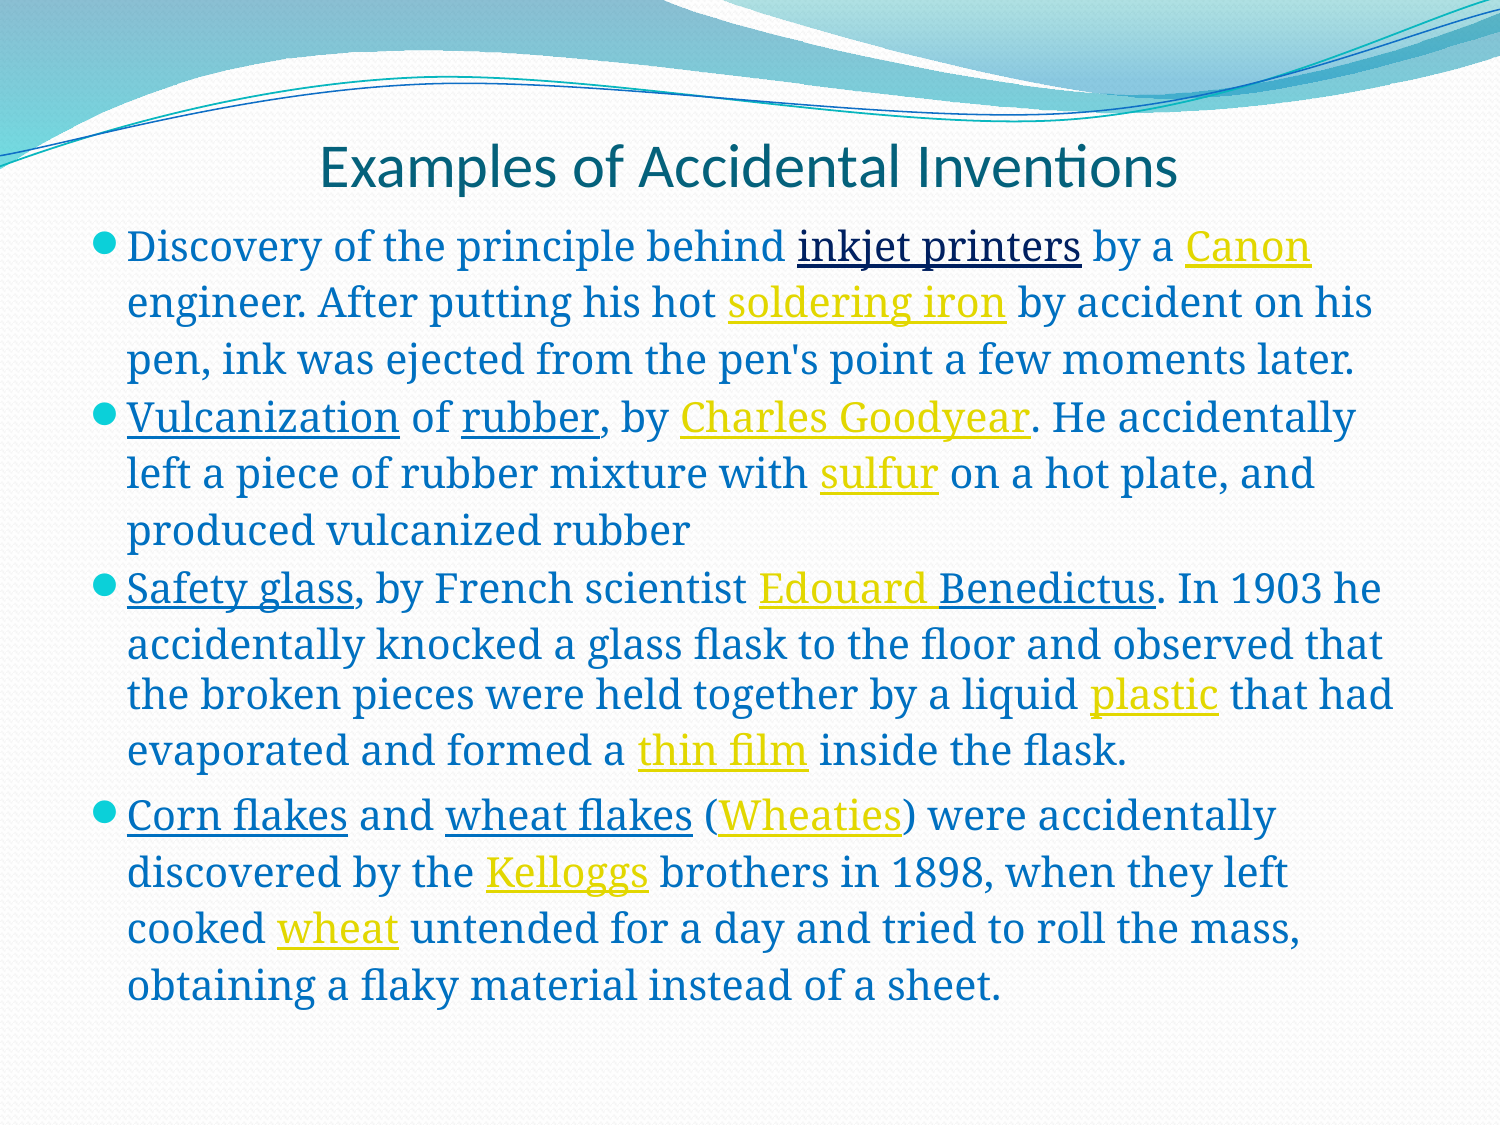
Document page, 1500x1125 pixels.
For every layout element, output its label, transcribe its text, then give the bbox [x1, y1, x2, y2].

list Discovery of the principle behind inkjet printers by a Canon engineer. After putting his hot soldering iron by accident on his pen, ink was ejected from the pen's point a few moments later. Vulcanization of rubber, by Charles Goodyear. He accidentally left a piece of rubber mixture with sulfur on a hot plate, and produced vulcanized rubber Safety glass, by French scientist Edouard Benedictus. In 1903 he accidentally knocked a glass flask to the floor and observed that the broken pieces were held together by a liquid plastic that had evaporated and formed a thin film inside the flask. Corn flakes and wheat flakes (Wheaties) were accidentally discovered by the Kelloggs brothers in 1898, when they left cooked wheat untended for a day and tried to roll the mass, obtaining a flaky material instead of a sheet. [75, 212, 1425, 1038]
title Examples of Accidental Inventions [75, 115, 1425, 200]
